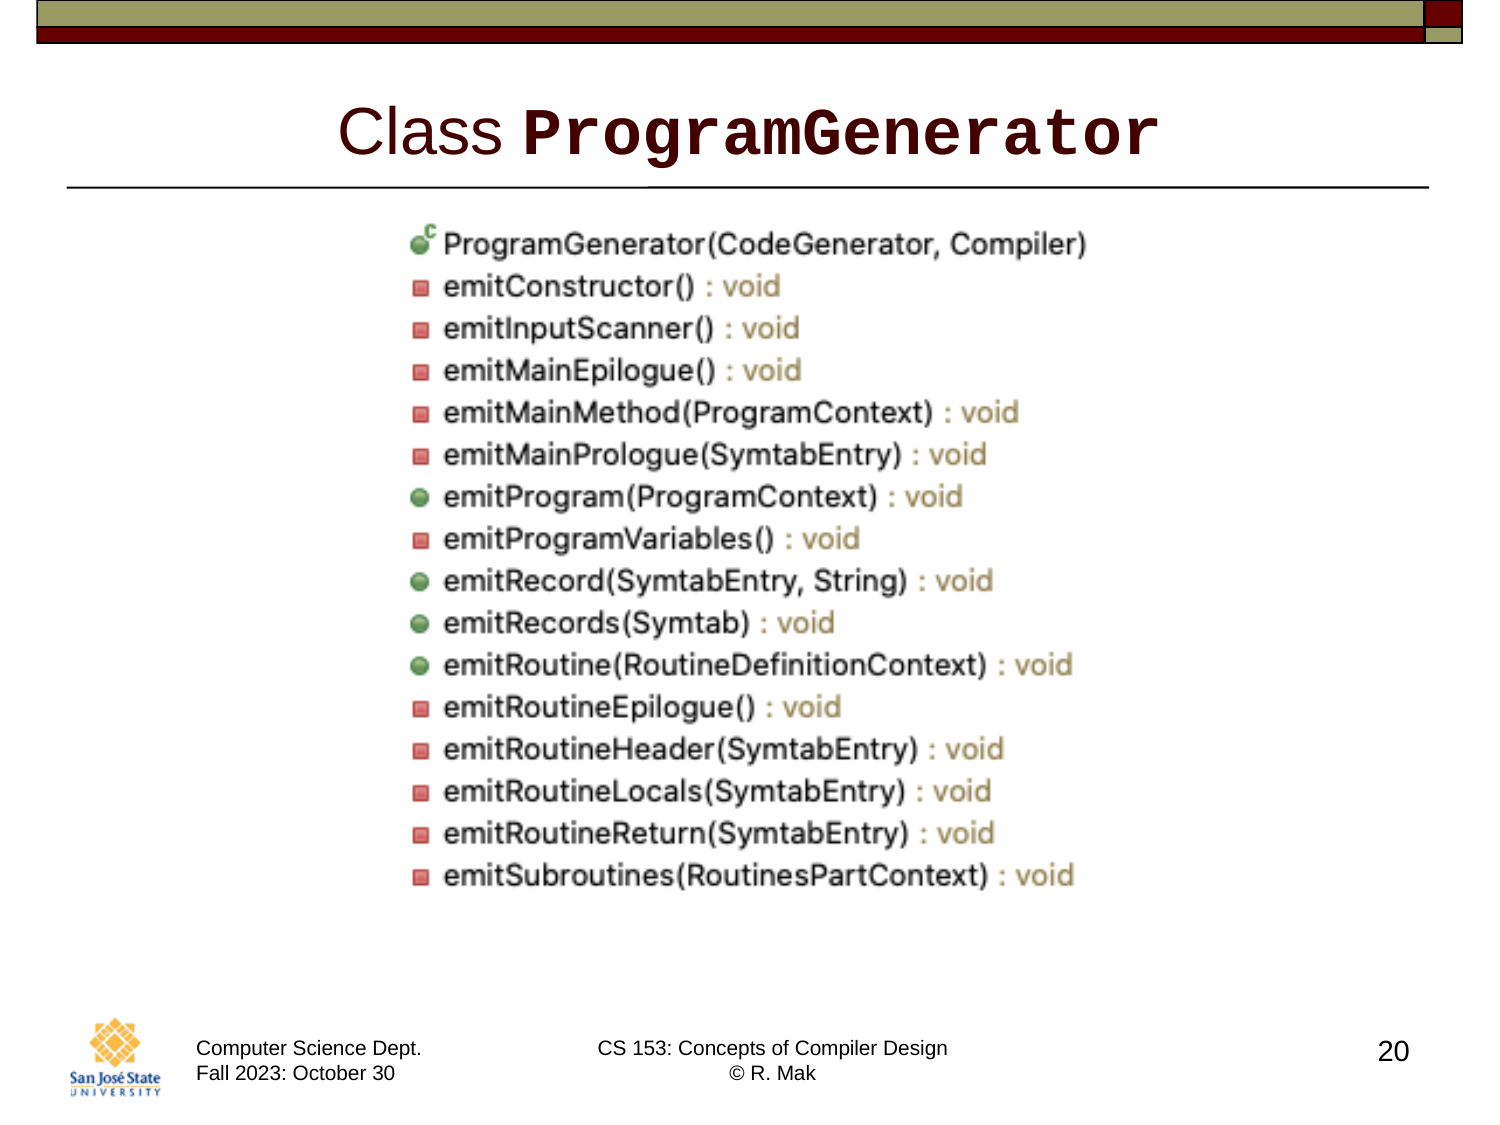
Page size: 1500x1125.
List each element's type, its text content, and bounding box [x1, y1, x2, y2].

picture [60, 1012, 166, 1112]
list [397, 220, 1103, 905]
title Class ProgramGenerator [75, 67, 1425, 175]
slide_number 20 [1320, 1025, 1425, 1100]
